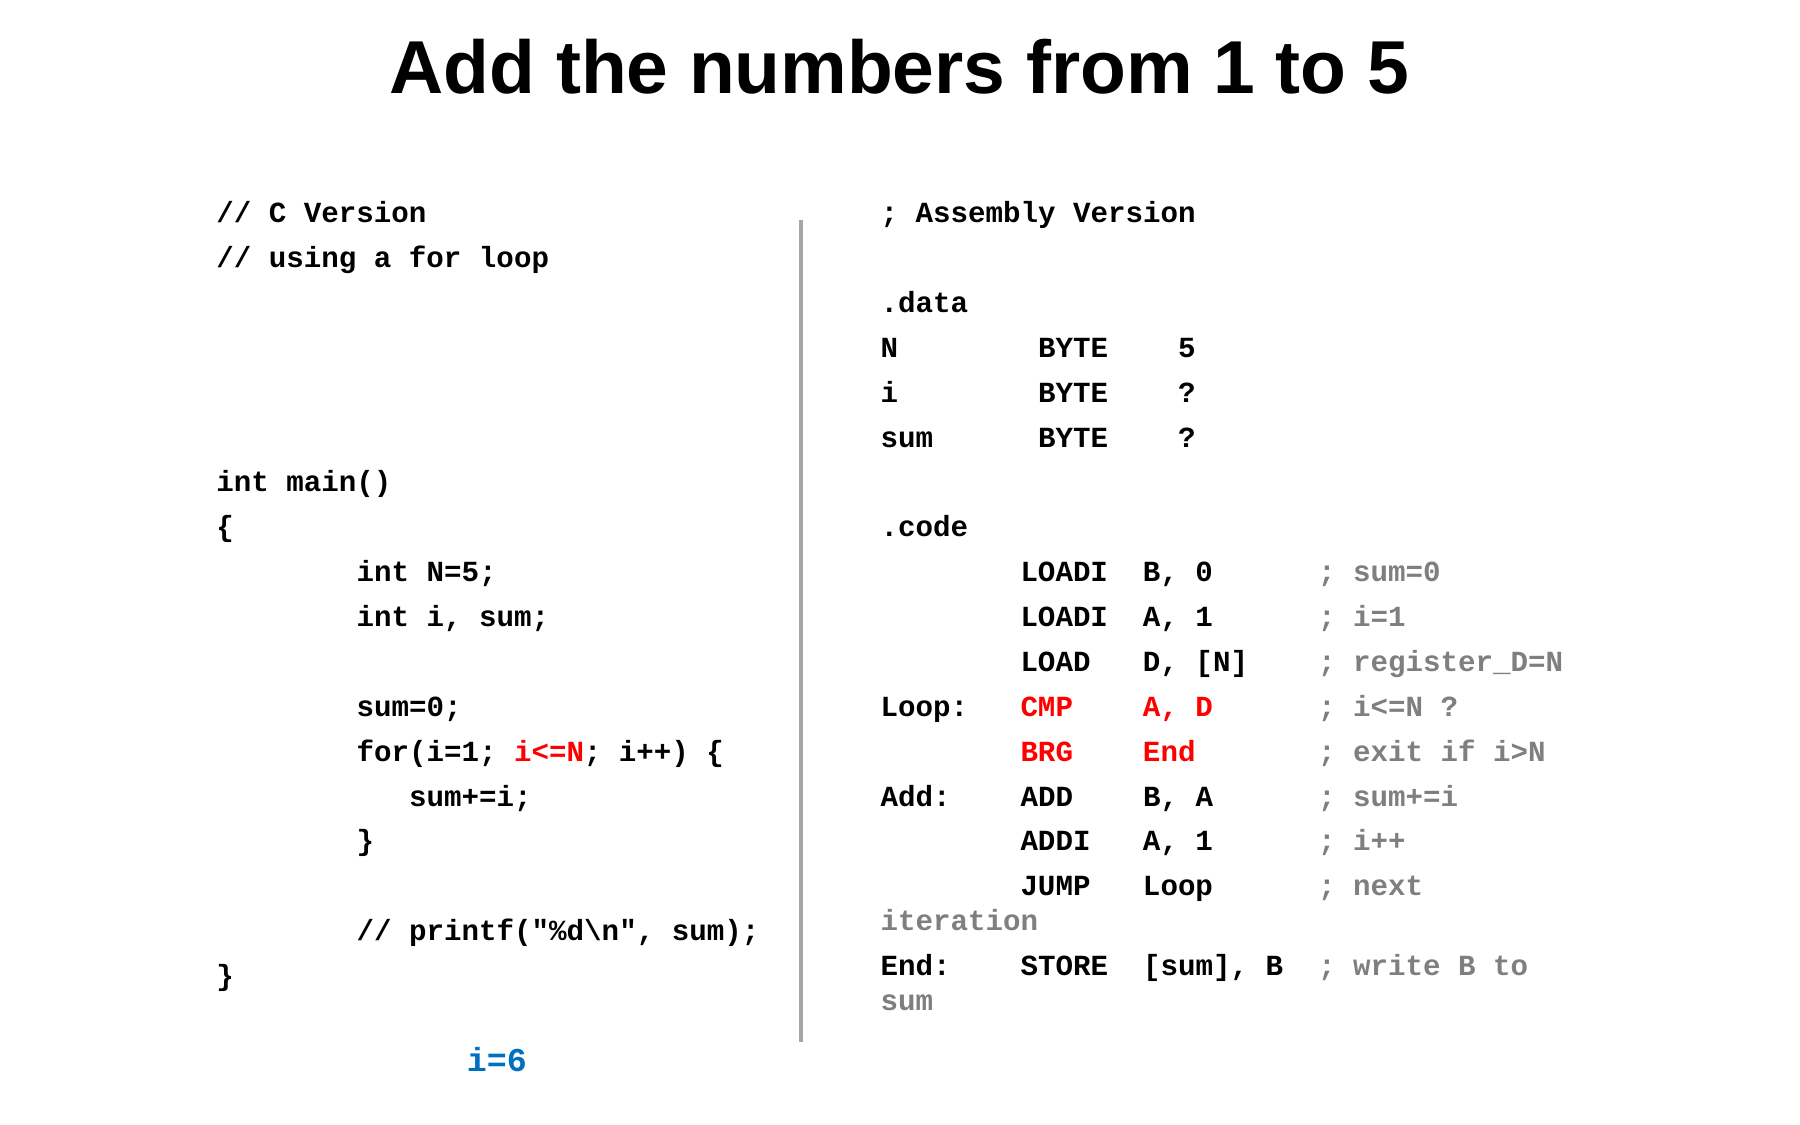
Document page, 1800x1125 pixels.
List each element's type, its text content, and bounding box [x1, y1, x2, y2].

title Add the numbers from 1 to 5 [150, 3, 1650, 117]
list // C Version // using a for loop int main() { int N=5; int i, sum; sum=0; for(i=1; i<=N; i++) { sum+=i; } // printf("%d\n", sum); } [176, 178, 794, 1033]
text_box ; Assembly Version .data N BYTE 5 i BYTE ? sum BYTE ? .code LOADI B, 0 ; sum=0 LOADI A, 1 ; i=1 LOAD D, [N] ; register_D=N Loop: CMP A, D ; i<=N ? BRG End ; exit if i>N Add: ADD B, A ; sum+=i ADDI A, 1 ; i++ JUMP Loop ; next iteration End: STORE [sum], B ; write B to sum [840, 178, 1613, 989]
text_box i=6 [452, 1030, 542, 1086]
